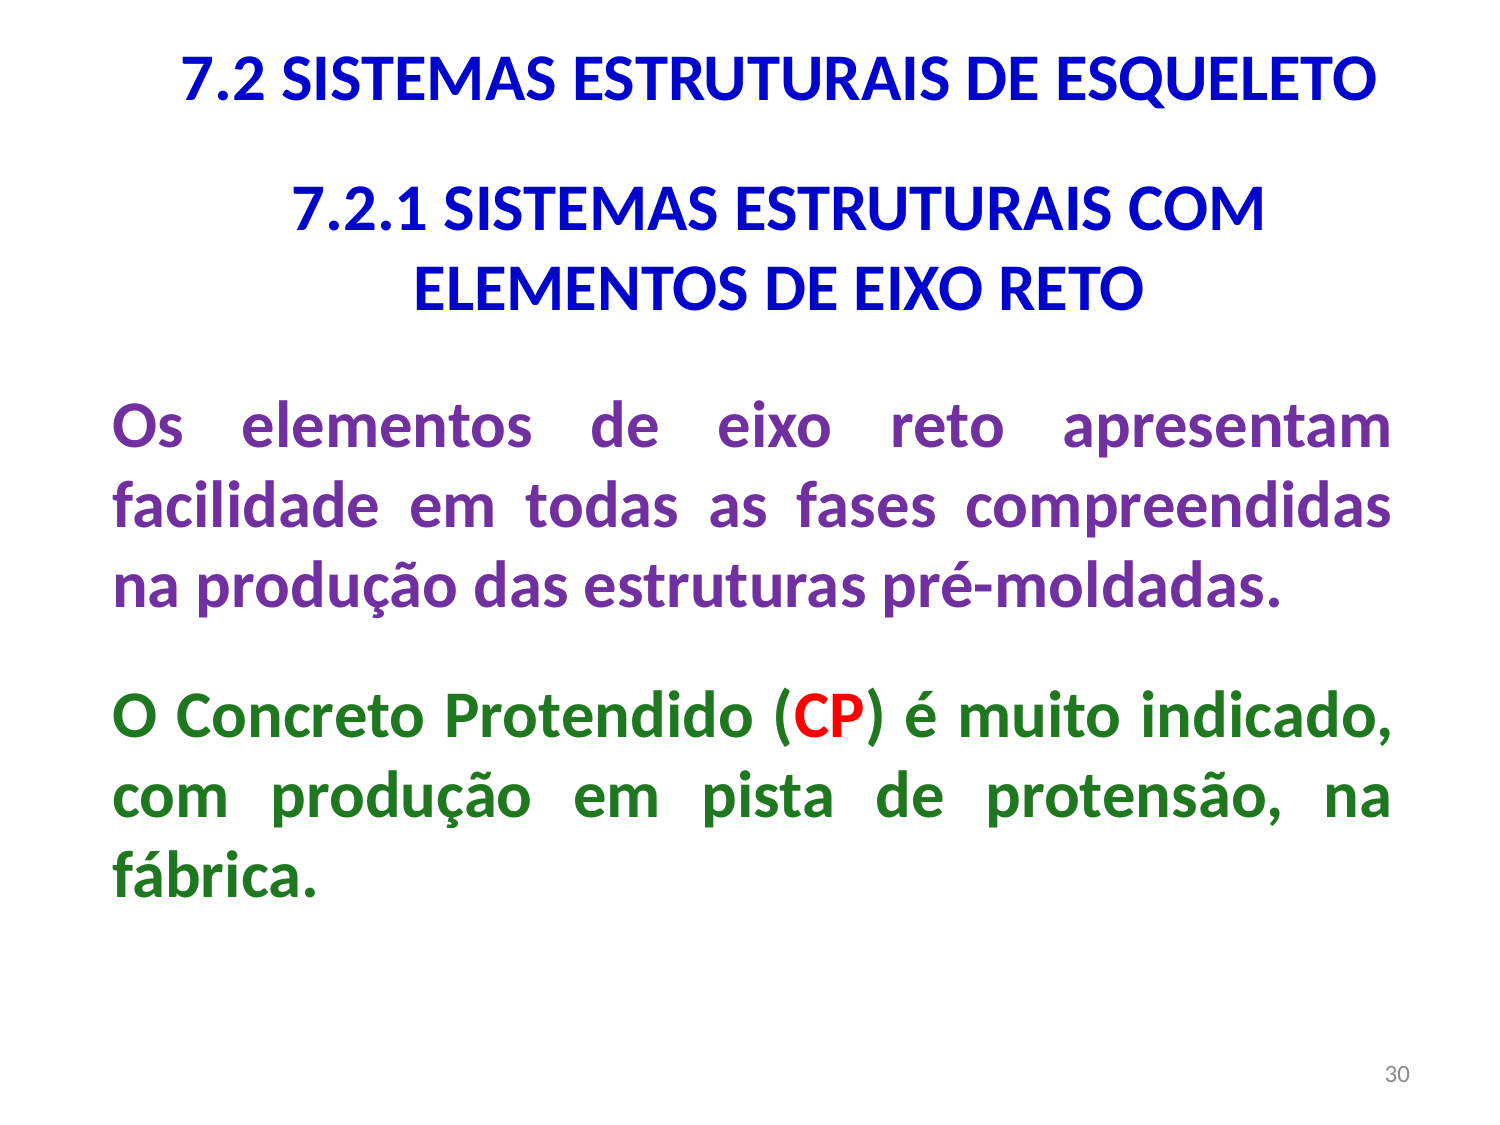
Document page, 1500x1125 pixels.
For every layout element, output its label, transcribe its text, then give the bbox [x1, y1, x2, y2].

text_box Os elementos de eixo reto apresentam facilidade em todas as fases compreendidas na produção das estruturas pré-moldadas. O Concreto Protendido (CP) é muito indicado, com produção em pista de protensão, na fábrica. [97, 373, 1409, 919]
slide_number 30 [1074, 1042, 1425, 1103]
text_box 7.2 SISTEMAS ESTRUTURAIS DE ESQUELETO 7.2.1 SISTEMAS ESTRUTURAIS COM ELEMENTOS DE EIXO RETO [88, 19, 1471, 339]
